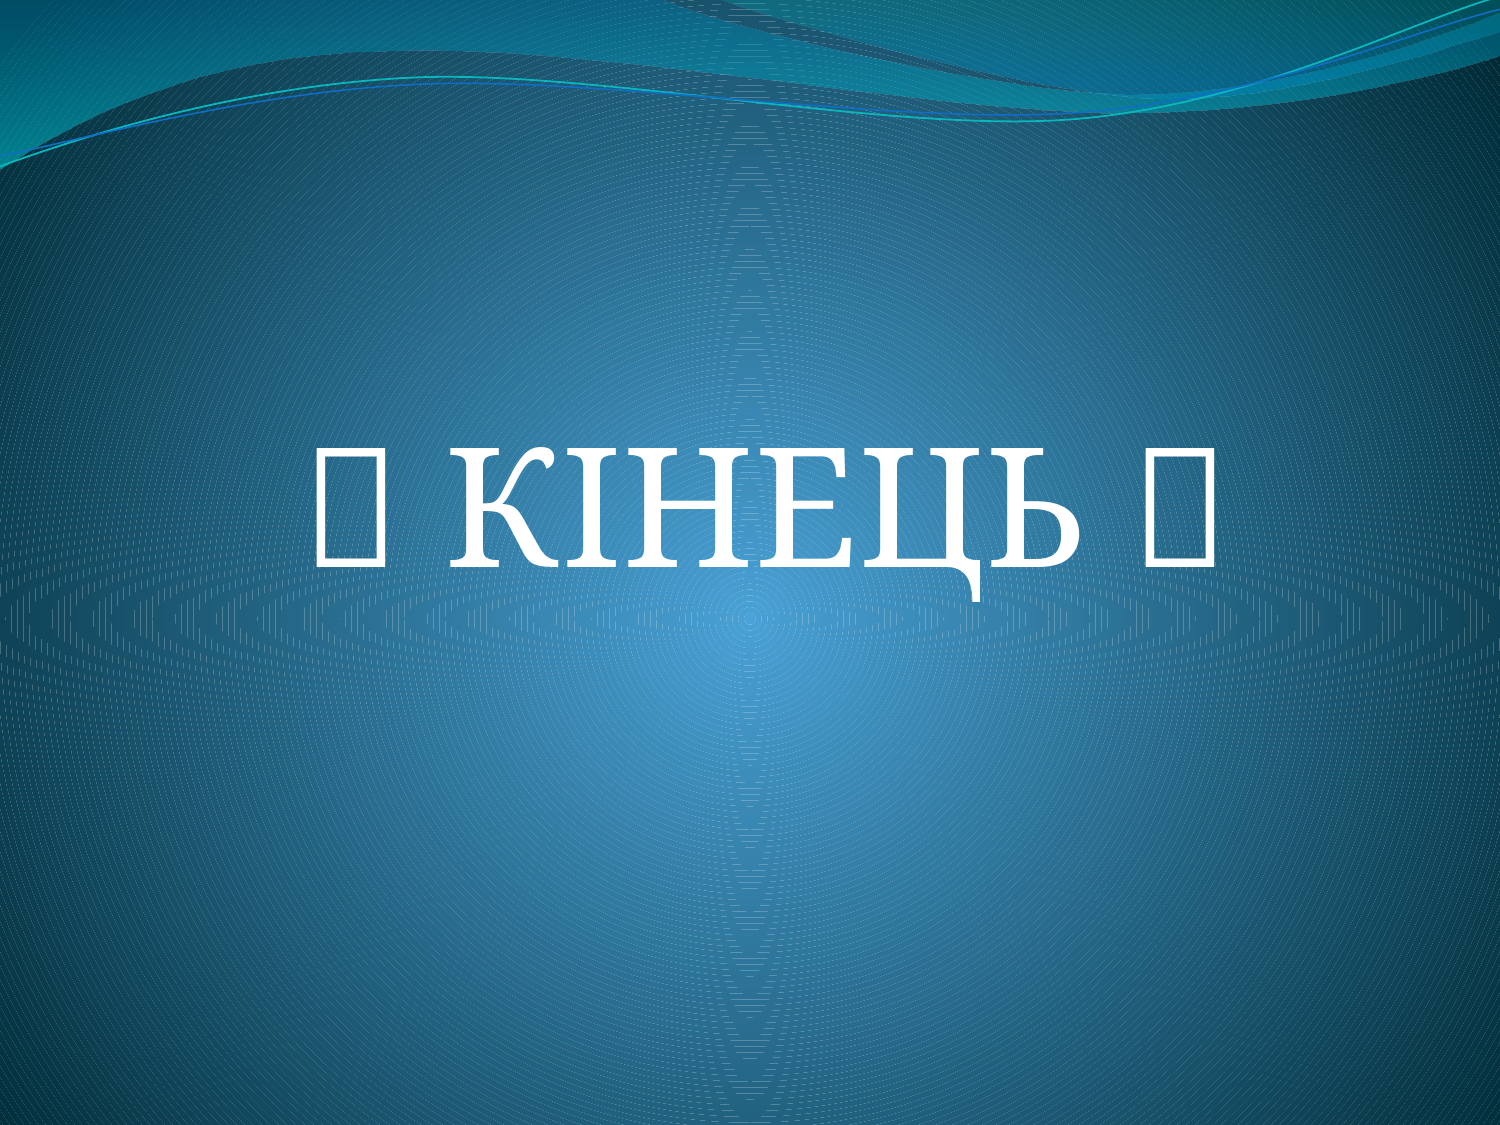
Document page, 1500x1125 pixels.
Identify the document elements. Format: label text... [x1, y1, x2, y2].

list  КІНЕЦЬ  [34, 393, 1402, 720]
